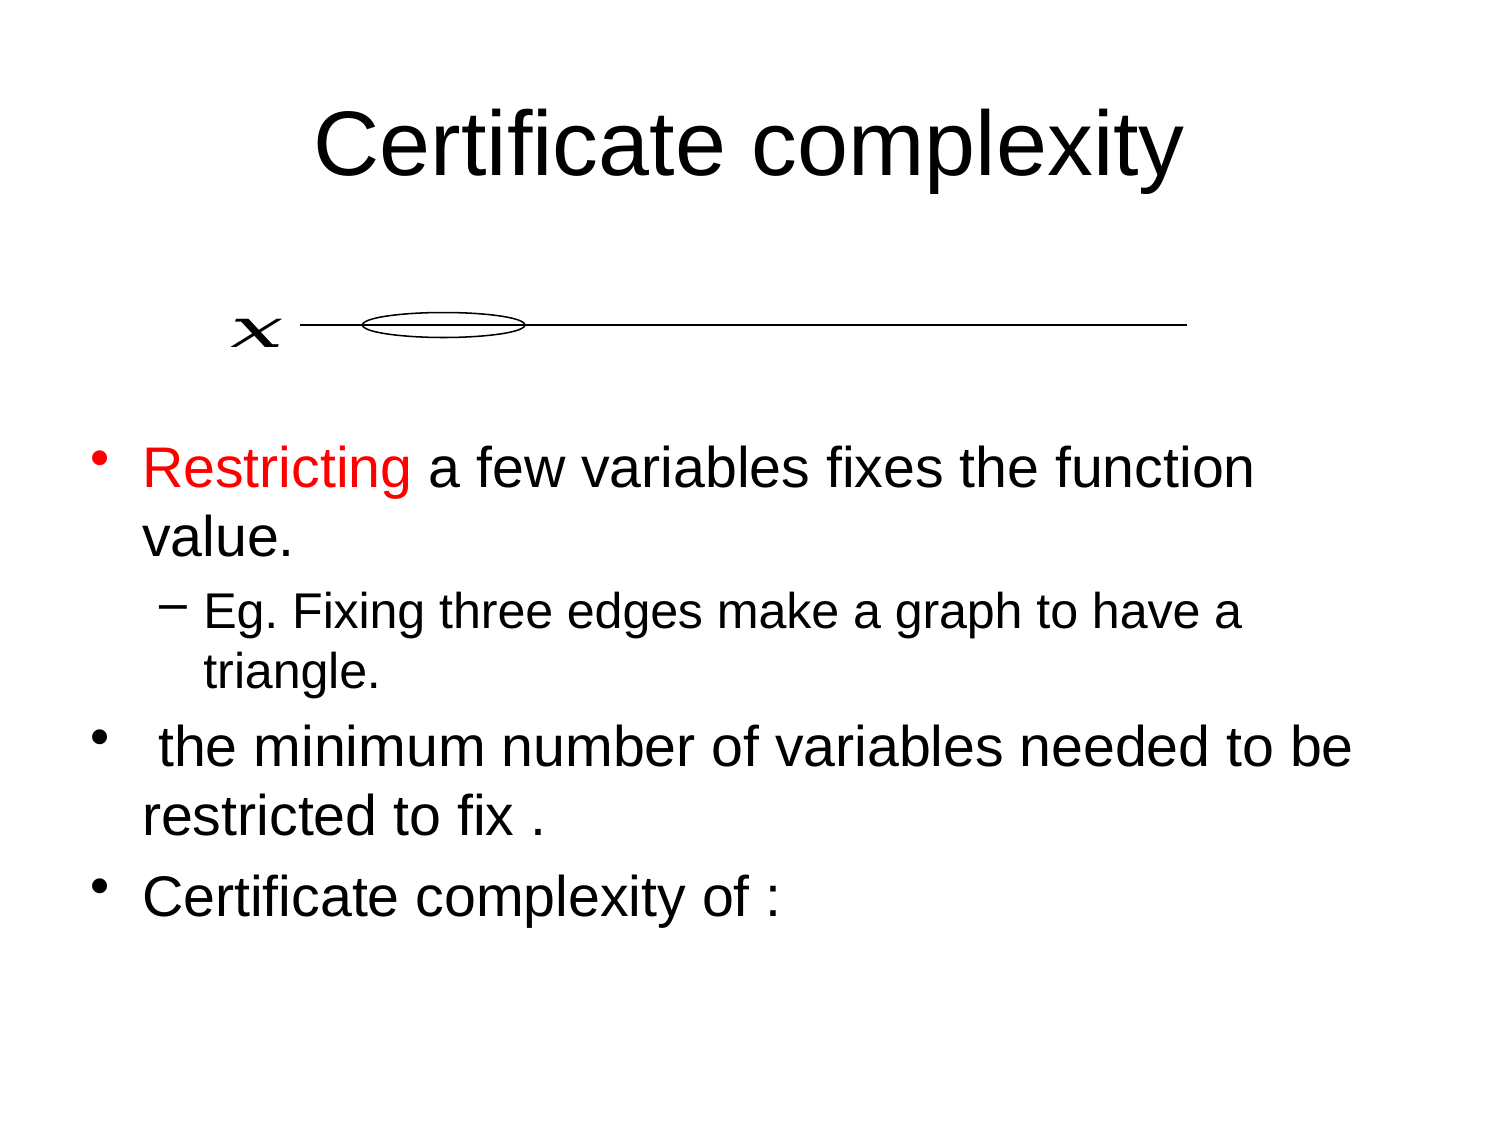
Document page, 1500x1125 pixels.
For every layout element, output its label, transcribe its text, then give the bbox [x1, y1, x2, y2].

text_box [387, 334, 500, 338]
title Certificate complexity [75, 45, 1425, 233]
text_box [362, 312, 525, 324]
